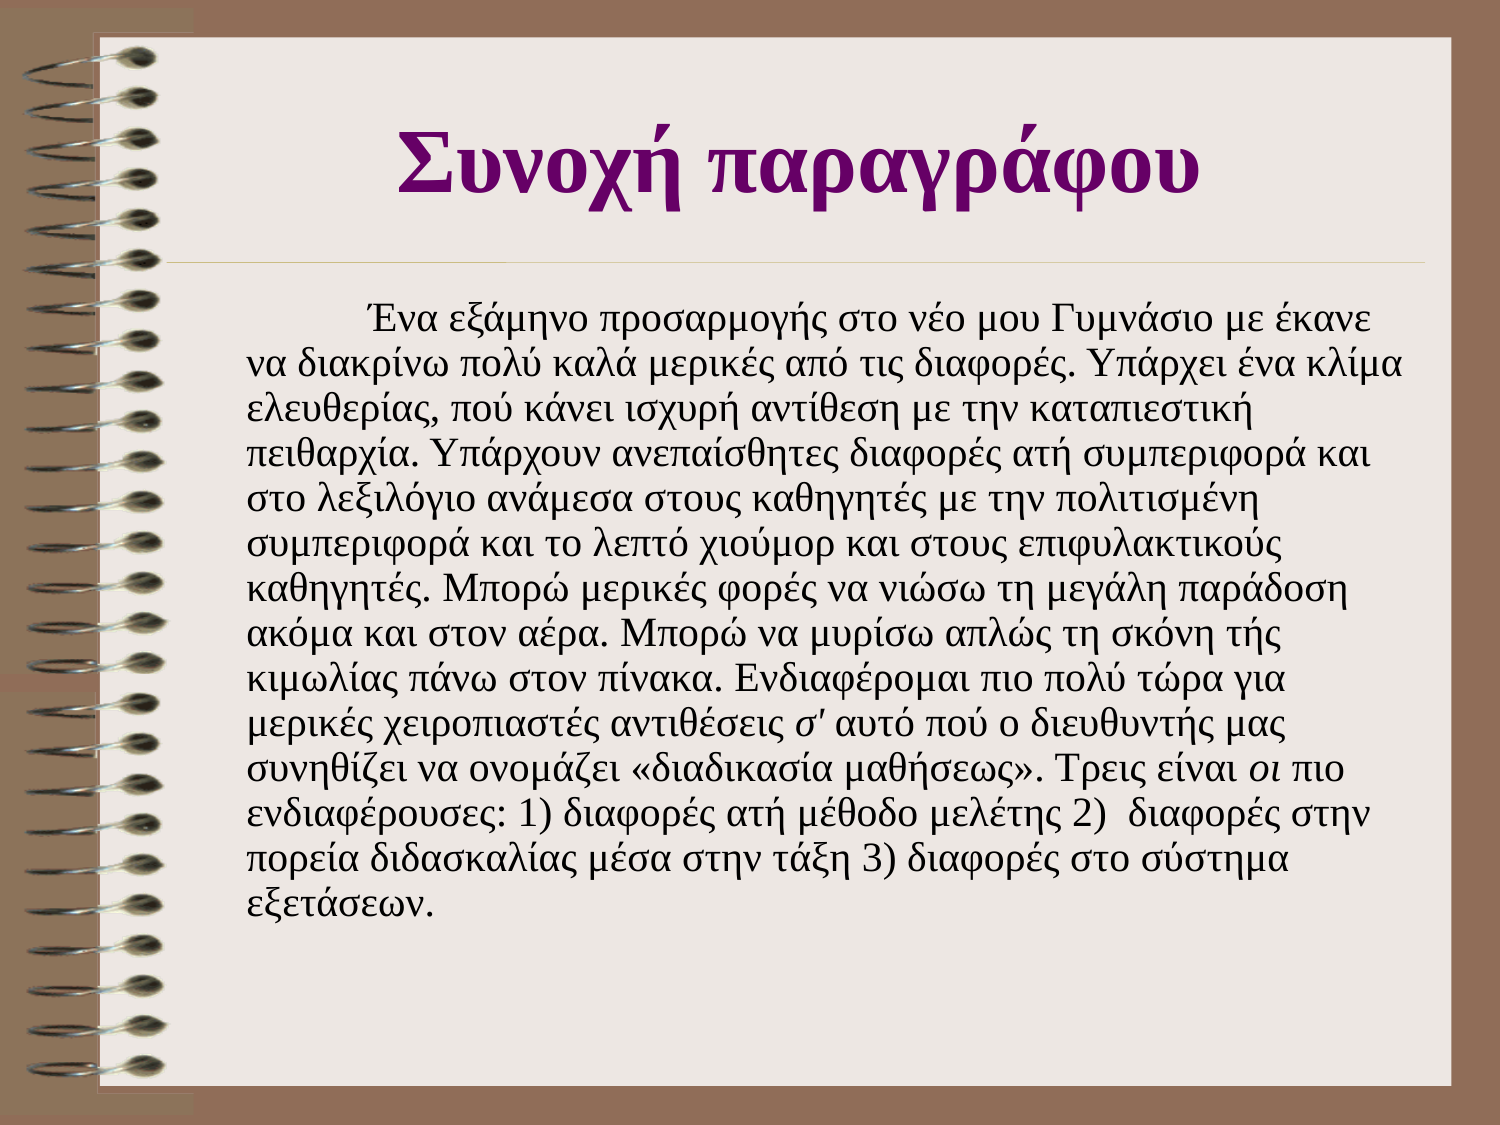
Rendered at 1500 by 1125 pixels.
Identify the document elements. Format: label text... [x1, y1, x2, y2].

picture [0, 692, 194, 1115]
list Ένα εξάμηνο προσαρμογής στο νέο μου Γυμνάσιο με έκανε να διακρίνω πολύ καλά μερικές από τις διαφορές. Υπάρχει ένα κλίμα ελευθερίας, πού κάνει ισχυρή αντίθεση με την καταπιεστική πειθαρχία. Υπάρχουν ανεπαίσθητες διαφορές ατή συμπεριφορά και στο λεξιλόγιο ανάμεσα στους καθηγητές με την πολιτισμένη συμπεριφορά και το λεπτό χιούμορ και στους επιφυλακτικούς καθηγητές. Μπορώ μερικές φορές να νιώσω τη μεγάλη παράδοση ακόμα και στον αέρα. Μπορώ να μυρίσω απλώς τη σκόνη τής κιμωλίας πάνω στον πίνακα. Ενδιαφέρομαι πιο πολύ τώρα για μερικές χειροπιαστές αντιθέσεις σ' αυτό πού ο διευθυντής μας συνηθίζει να ονομάζει «διαδικασία μαθήσεως». Τρεις είναι οι πιο ενδιαφέρουσες: 1) διαφορές ατή μέθοδο μελέτης 2) διαφορές στην πορεία διδασκαλίας μέσα στην τάξη 3) διαφορές στο σύστημα εξετάσεων. [174, 287, 1426, 963]
title Συνοχή παραγράφου [174, 62, 1426, 251]
picture [0, 8, 194, 674]
